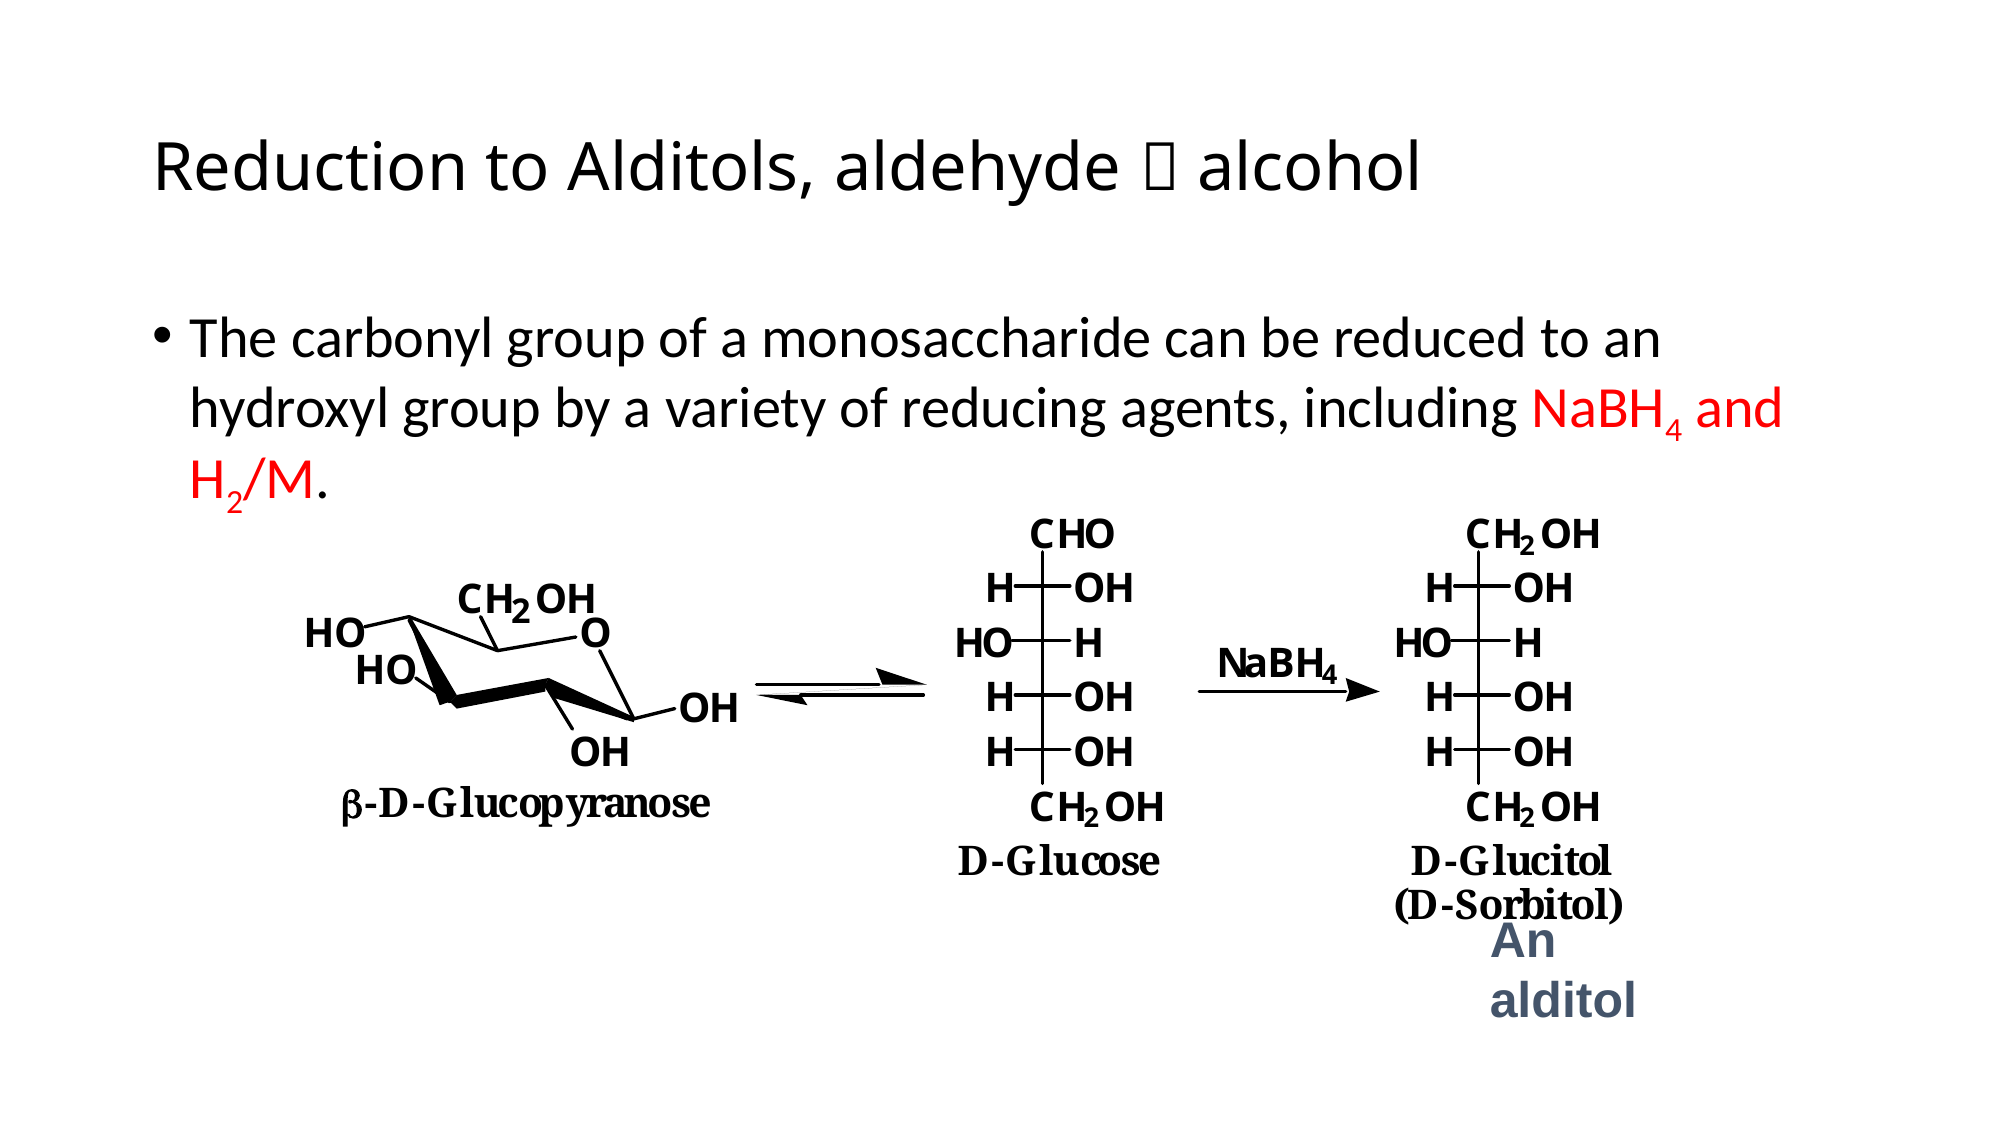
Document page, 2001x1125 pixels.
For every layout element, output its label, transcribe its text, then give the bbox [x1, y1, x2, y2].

picture [299, 510, 1625, 930]
list The carbonyl group of a monosaccharide can be reduced to an hydroxyl group by a variety of reducing agents, including NaBH4 and H2/M. [137, 299, 1863, 1014]
text_box An alditol [1474, 899, 1700, 1035]
title Reduction to Alditols, aldehyde  alcohol [137, 59, 1863, 278]
